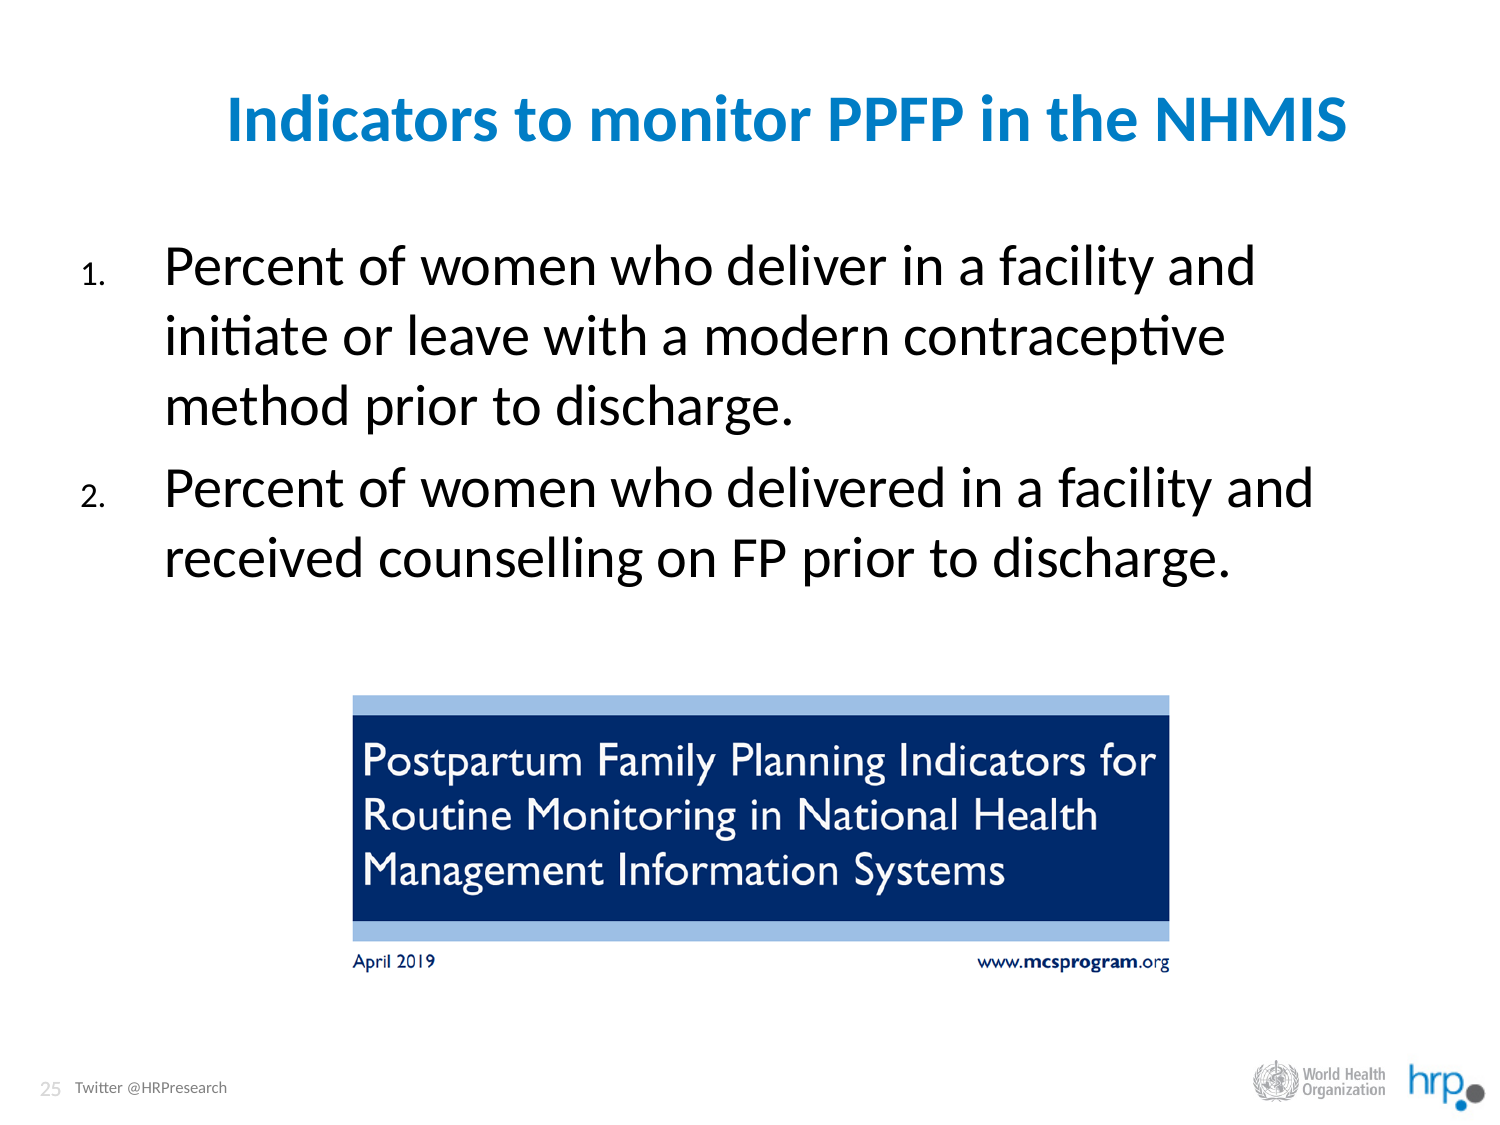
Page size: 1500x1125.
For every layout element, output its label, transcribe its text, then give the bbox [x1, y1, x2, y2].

picture [1415, 1043, 1486, 1122]
list Percent of women who deliver in a facility and initiate or leave with a modern contraceptive method prior to discharge. Percent of women who delivered in a facility and received counselling on FP prior to discharge. [64, 219, 1415, 1125]
picture [336, 668, 1192, 987]
title Indicators to monitor PPFP in the NHMIS [75, 45, 1500, 185]
